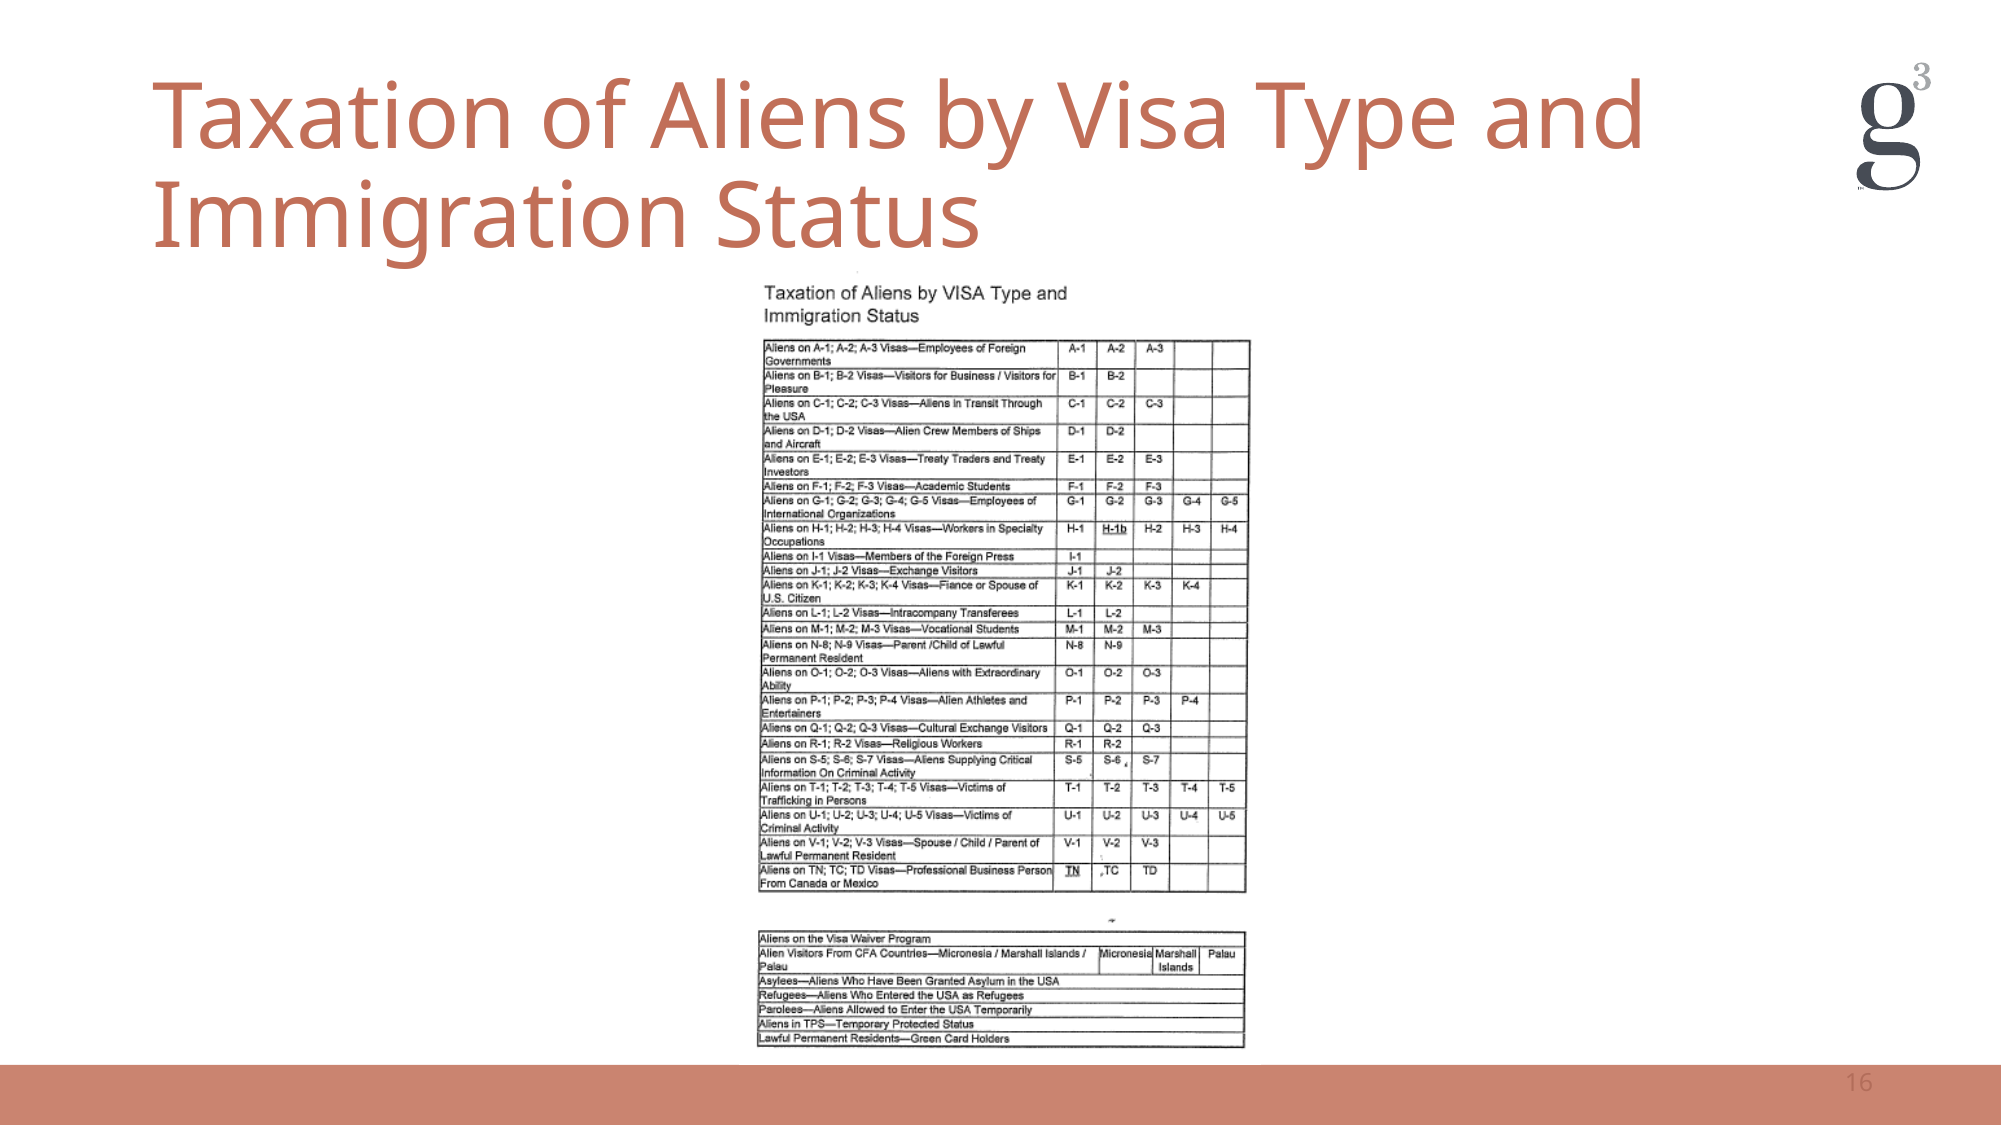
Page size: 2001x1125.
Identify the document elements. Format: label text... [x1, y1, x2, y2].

title Taxation of Aliens by Visa Type and Immigration Status [137, 59, 1863, 278]
picture [739, 270, 1261, 1066]
